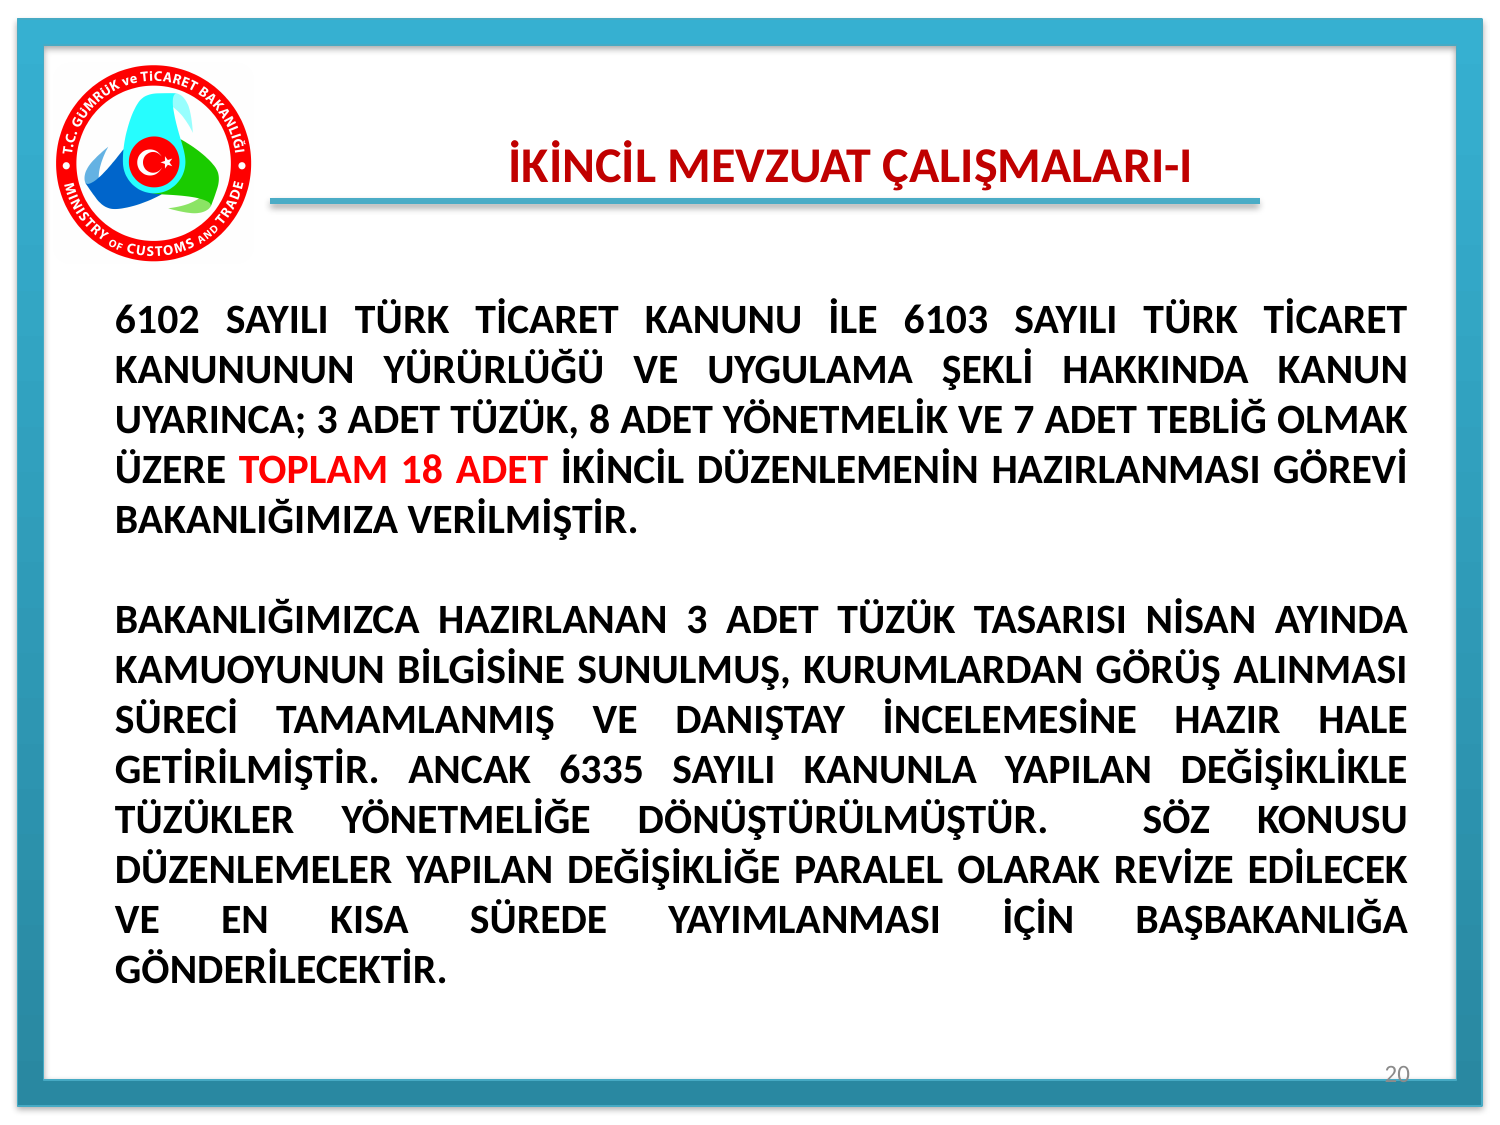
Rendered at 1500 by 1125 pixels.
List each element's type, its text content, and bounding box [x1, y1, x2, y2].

text_box [17, 18, 1483, 1107]
text_box 6102 SAYILI TÜRK TİCARET KANUNU İLE 6103 SAYILI TÜRK TİCARET KANUNUNUN YÜRÜRLÜĞÜ VE UYGULAMA ŞEKLİ HAKKINDA KANUN UYARINCA; 3 ADET TÜZÜK, 8 ADET YÖNETMELİK VE 7 ADET TEBLİĞ OLMAK ÜZERE TOPLAM 18 ADET İKİNCİL DÜZENLEMENİN HAZIRLANMASI GÖREVİ BAKANLIĞIMIZA VERİLMİŞTİR. BAKANLIĞIMIZCA HAZIRLANAN 3 ADET TÜZÜK TASARISI NİSAN AYINDA KAMUOYUNUN BİLGİSİNE SUNULMUŞ, KURUMLARDAN GÖRÜŞ ALINMASI SÜRECİ TAMAMLANMIŞ VE DANIŞTAY İNCELEMESİNE HAZIR HALE GETİRİLMİŞTİR. ANCAK 6335 SAYILI KANUNLA YAPILAN DEĞİŞİKLİKLE TÜZÜKLER YÖNETMELİĞE DÖNÜŞTÜRÜLMÜŞTÜR. SÖZ KONUSU DÜZENLEMELER YAPILAN DEĞİŞİKLİĞE PARALEL OLARAK REVİZE EDİLECEK VE EN KISA SÜREDE YAYIMLANMASI İÇİN BAŞBAKANLIĞA GÖNDERİLECEKTİR. [100, 234, 1424, 1000]
slide_number 20 [1074, 1042, 1425, 1103]
picture [52, 62, 255, 264]
text_box İKİNCİL MEVZUAT ÇALIŞMALARI-I [493, 125, 1209, 197]
